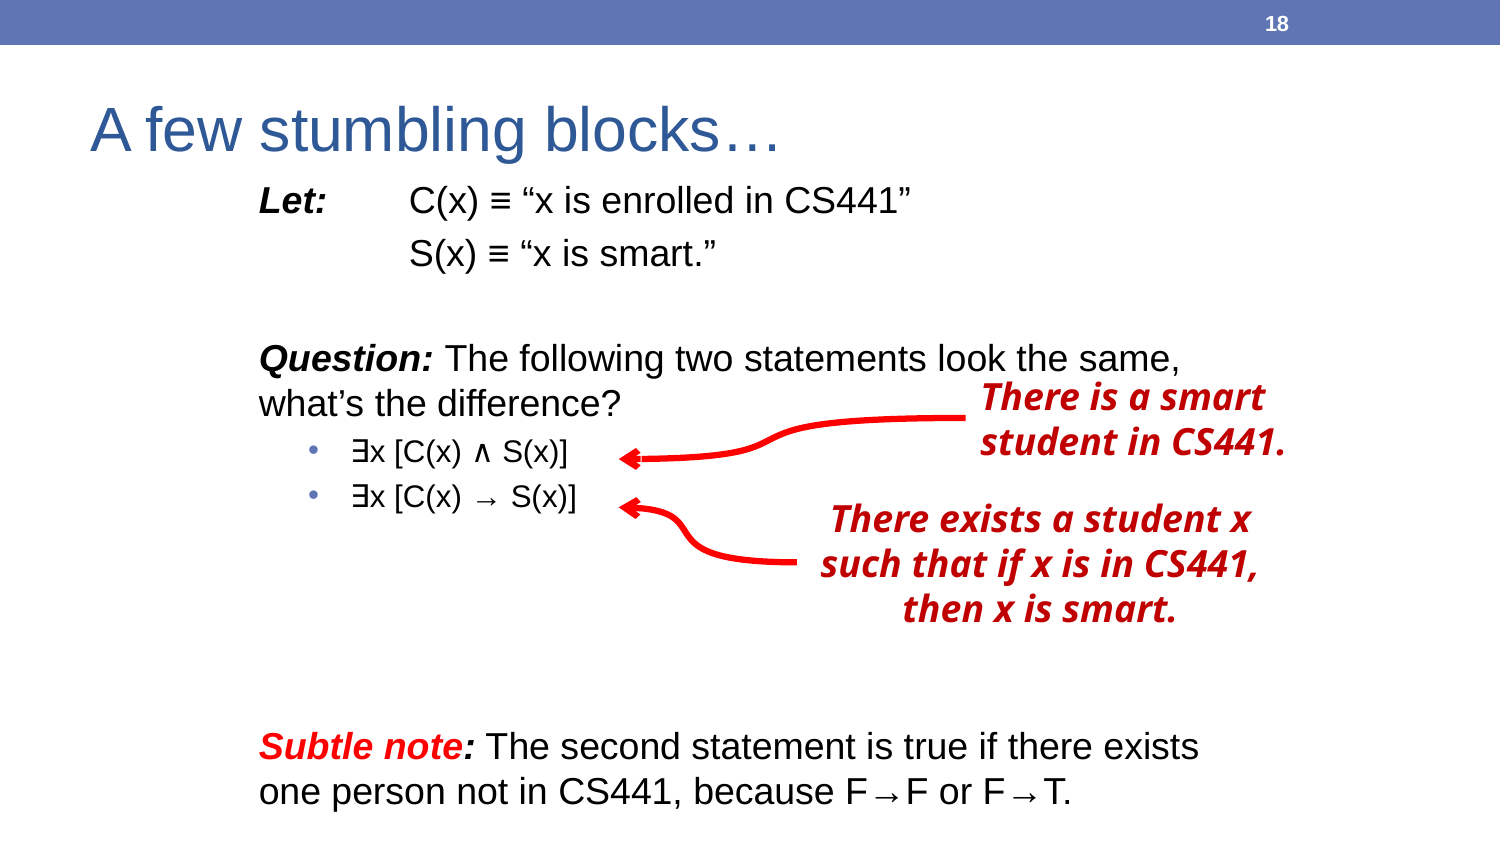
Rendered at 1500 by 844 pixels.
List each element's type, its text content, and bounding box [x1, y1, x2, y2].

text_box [618, 365, 1323, 472]
title A few stumbling blocks… [75, 65, 1425, 188]
slide_number 18 [1250, 2, 1425, 43]
list Let: C(x) ≡ “x is enrolled in CS441” S(x) ≡ “x is smart.” Question: The following two statements look the same, what’s the difference? ∃x [C(x) ∧ S(x)] ∃x [C(x) → S(x)] Subtle note: The second statement is true if there exists one person not in CS441, because F→F or F→T. [243, 168, 1247, 807]
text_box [618, 487, 1285, 640]
